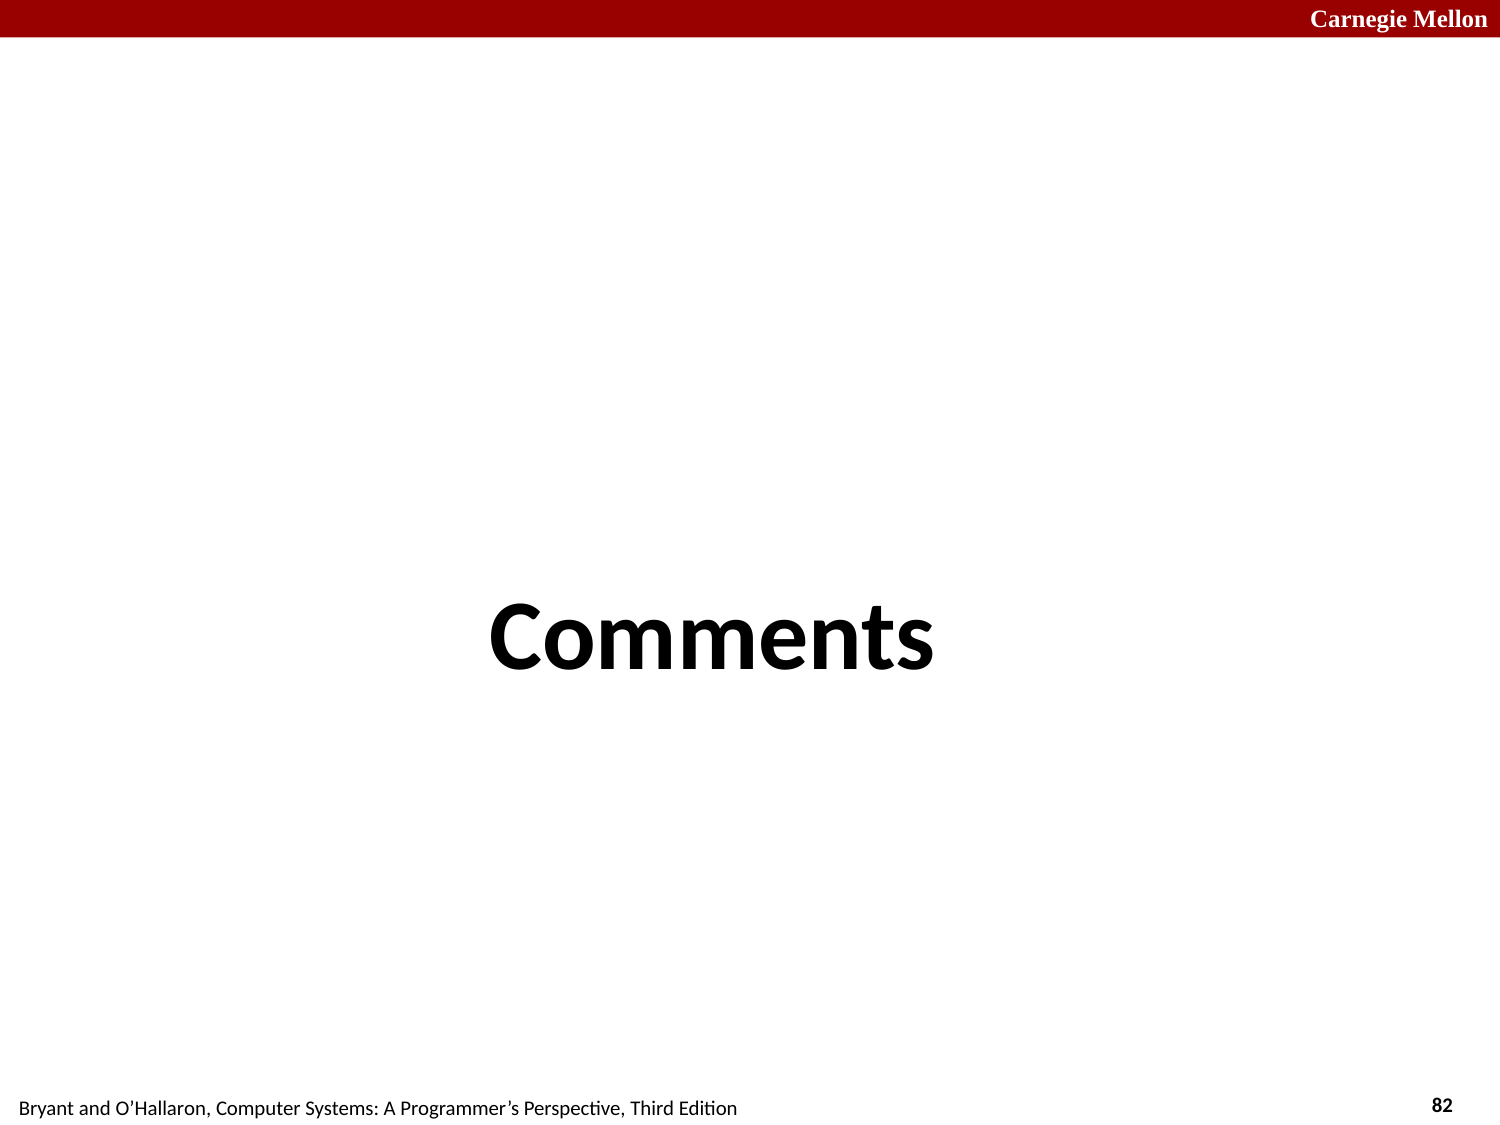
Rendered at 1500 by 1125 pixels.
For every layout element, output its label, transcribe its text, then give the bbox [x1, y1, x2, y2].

list Comments [64, 562, 1361, 1040]
